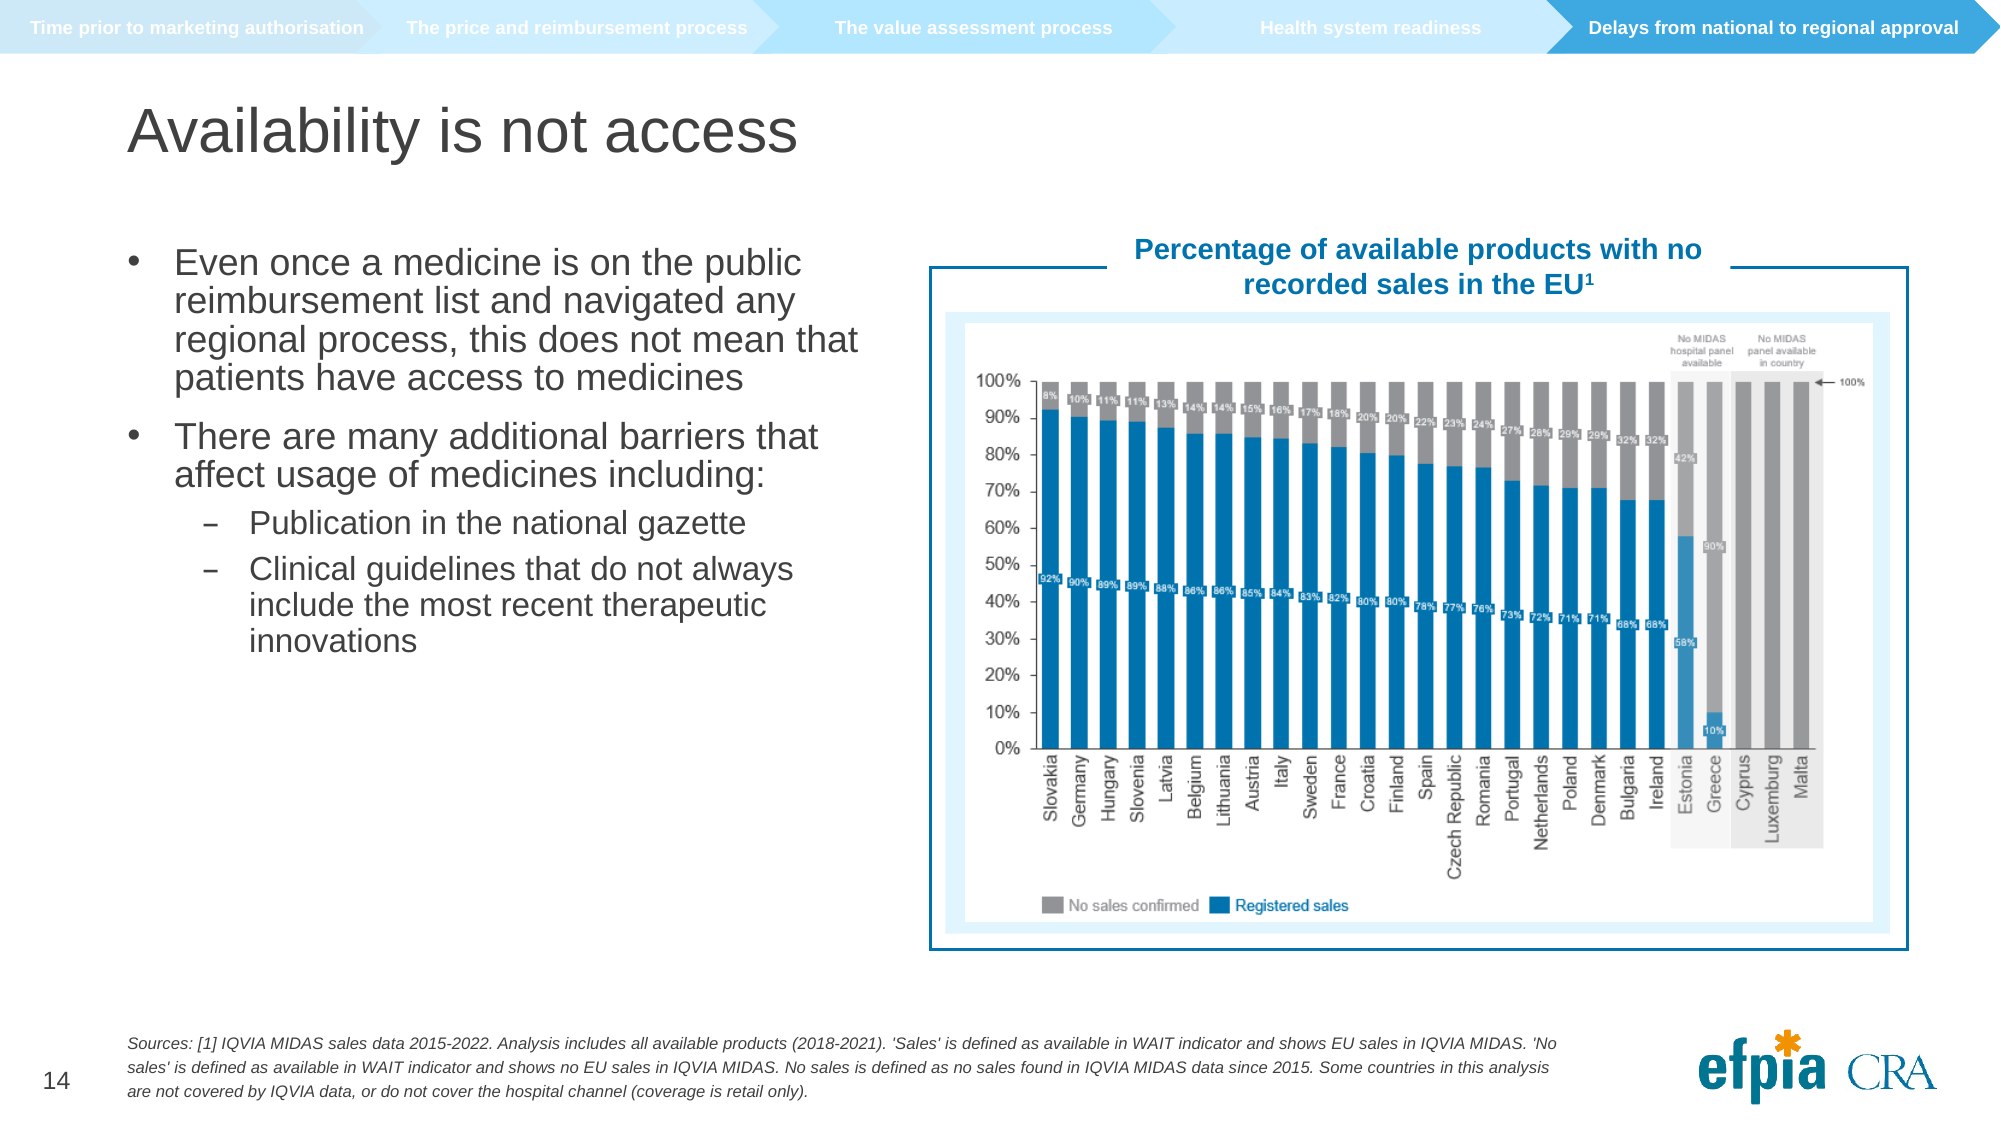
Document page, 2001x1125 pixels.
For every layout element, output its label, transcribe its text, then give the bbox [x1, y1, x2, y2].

text_box [929, 266, 1909, 951]
picture [1699, 1021, 1825, 1112]
picture [1709, 1061, 1716, 1068]
text_box Percentage of available products with no recorded sales in the EU1 [1107, 222, 1731, 308]
text_box Time prior to marketing authorisation [0, 0, 380, 55]
picture [1808, 1073, 1816, 1082]
text_box Delays from national to regional approval [1543, 0, 2000, 55]
title Availability is not access [112, 97, 1939, 173]
text_box The price and reimbursement process [353, 0, 777, 55]
text_box The value assessment process [750, 0, 1174, 55]
text_box Health system readiness [1147, 0, 1571, 55]
text_box Sources: [1] IQVIA MIDAS sales data 2015-2022. Analysis includes all available products (2018-2021). 'Sales' is defined as available in WAIT indicator and shows EU sales in IQVIA MIDAS. 'No sales' is defined as available in WAIT indicator and shows no EU sales in IQVIA MIDAS. No sales is defined as no sales found in IQVIA MIDAS data since 2015. Some countries in this analysis are not covered by IQVIA data, or do not cover the hospital channel (coverage is retail only). [112, 1021, 1593, 1109]
list Even once a medicine is on the public reimbursement list and navigated any regional process, this does not mean that patients have access to medicines There are many additional barriers that affect usage of medicines including: Publication in the national gazette Clinical guidelines that do not always include the most recent therapeutic innovations [112, 237, 879, 950]
picture [1844, 1050, 1939, 1096]
picture [964, 323, 1873, 922]
